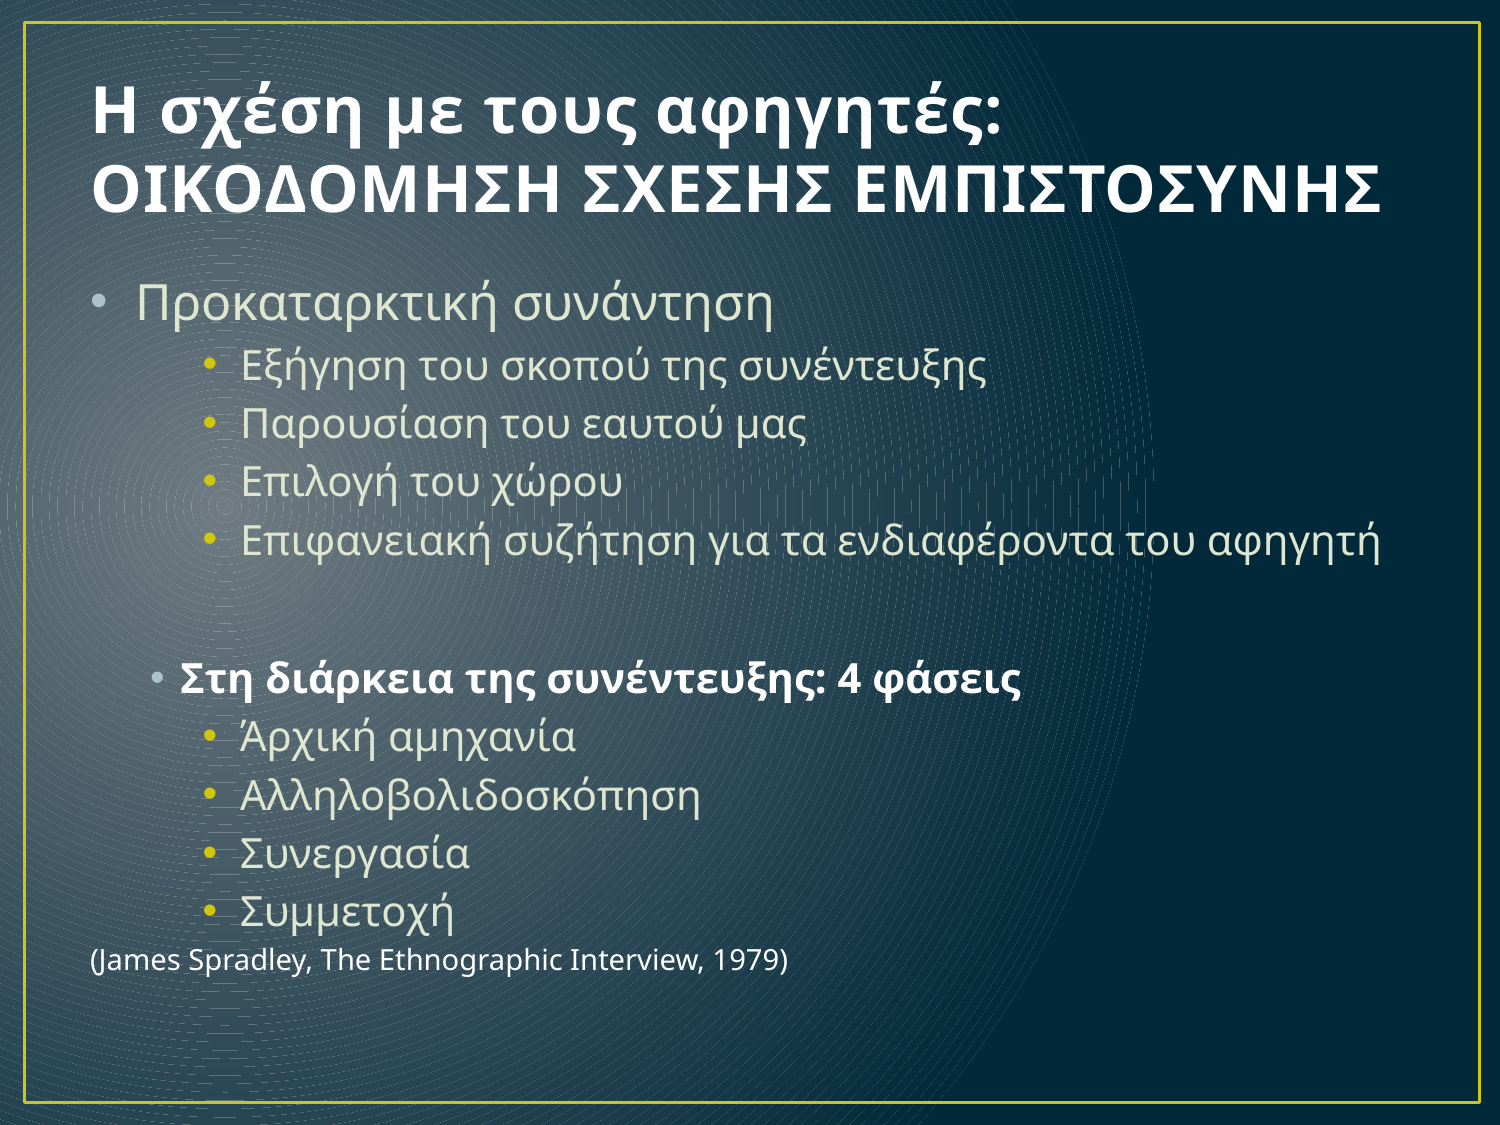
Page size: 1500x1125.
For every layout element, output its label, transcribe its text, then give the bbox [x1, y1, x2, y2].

title Η σχέση με τους αφηγητές: ΟΙΚΟΔΟΜΗΣΗ ΣΧΕΣΗΣ ΕΜΠΙΣΤΟΣΥΝΗΣ [75, 45, 1425, 233]
list Προκαταρκτική συνάντηση Εξήγηση του σκοπού της συνέντευξης Παρουσίαση του εαυτού μας Επιλογή του χώρου Επιφανειακή συζήτηση για τα ενδιαφέροντα του αφηγητή Στη διάρκεια της συνέντευξης: 4 φάσεις Άρχική αμηχανία Αλληλοβολιδοσκόπηση Συνεργασία Συμμετοχή (James Spradley, The Ethnographic Interview, 1979) [75, 262, 1425, 1005]
